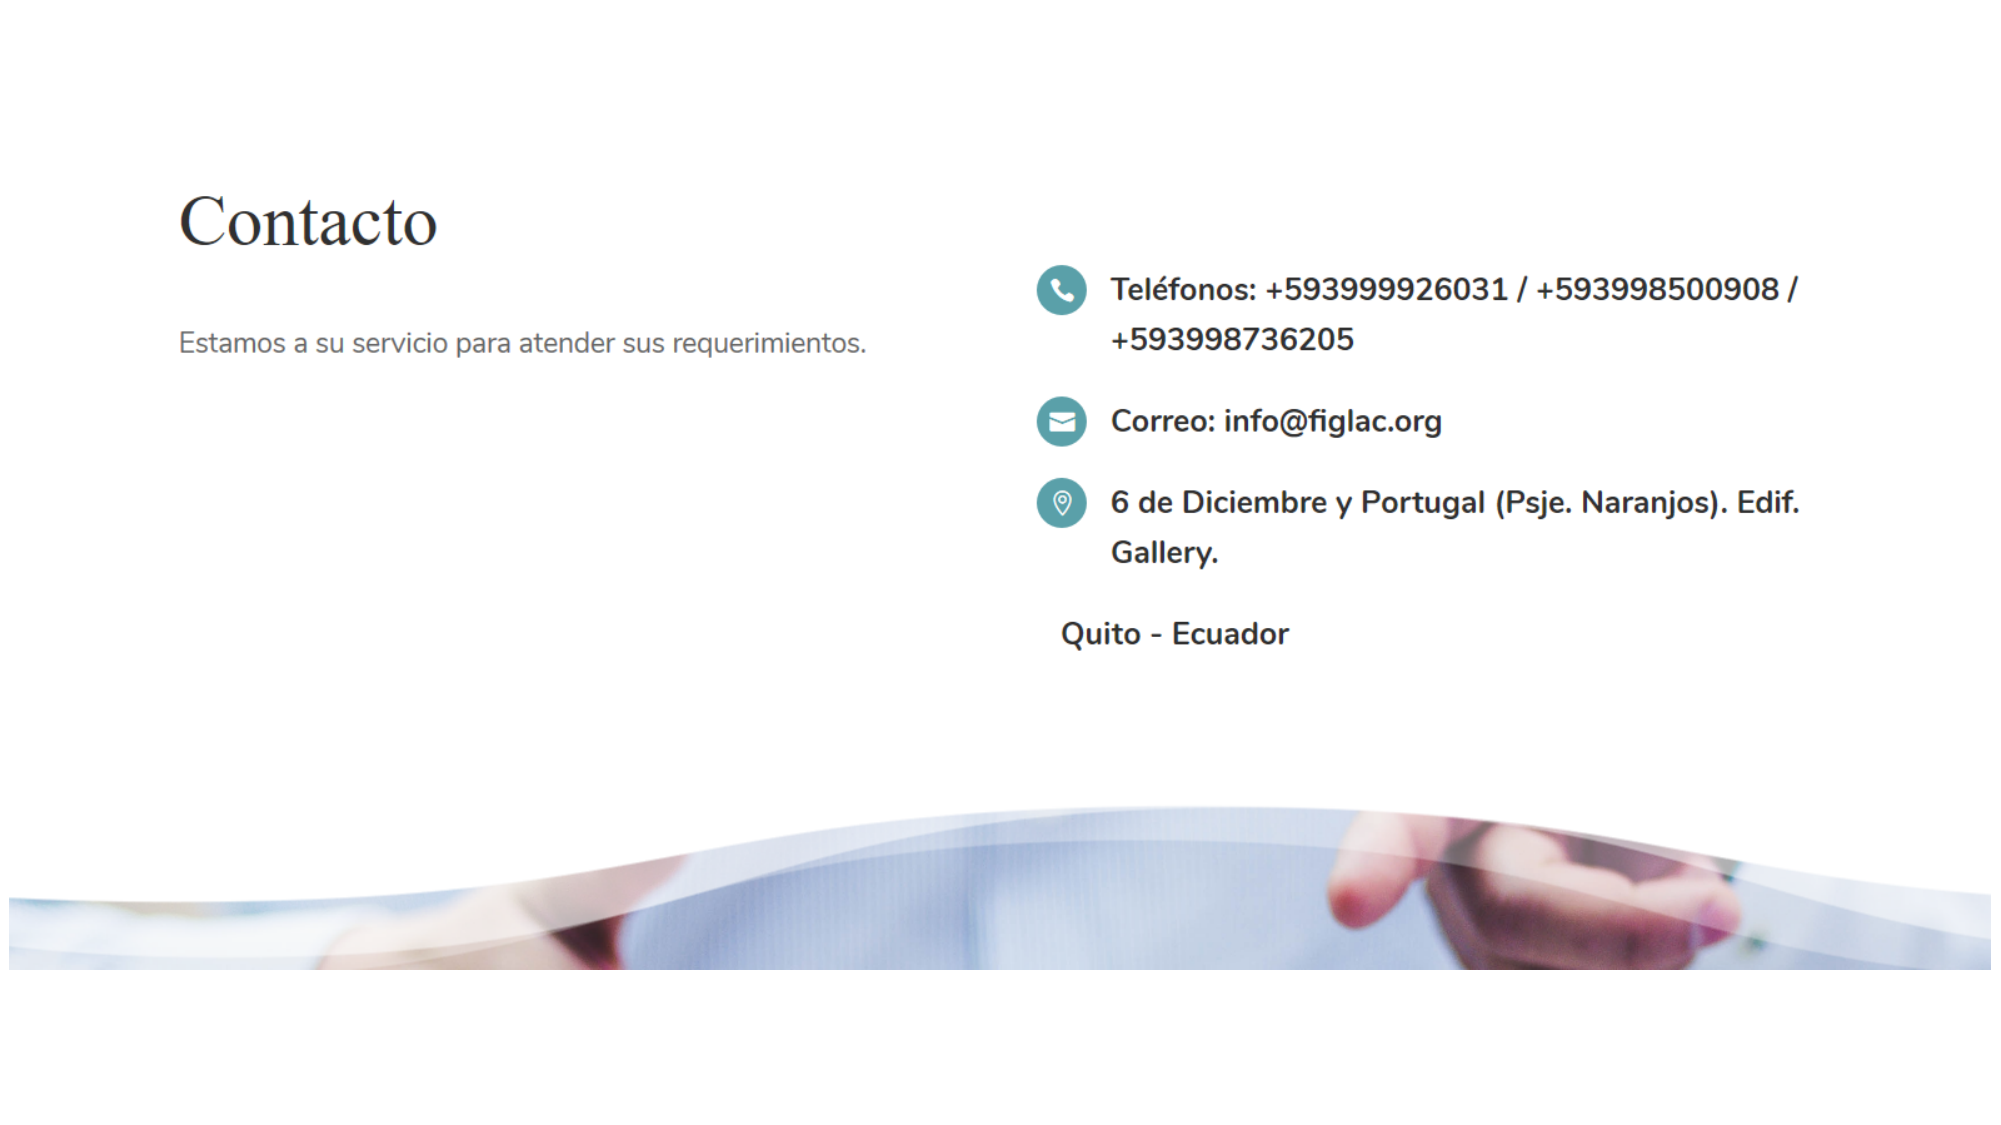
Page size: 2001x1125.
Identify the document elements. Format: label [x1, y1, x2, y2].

picture [9, 155, 1991, 970]
